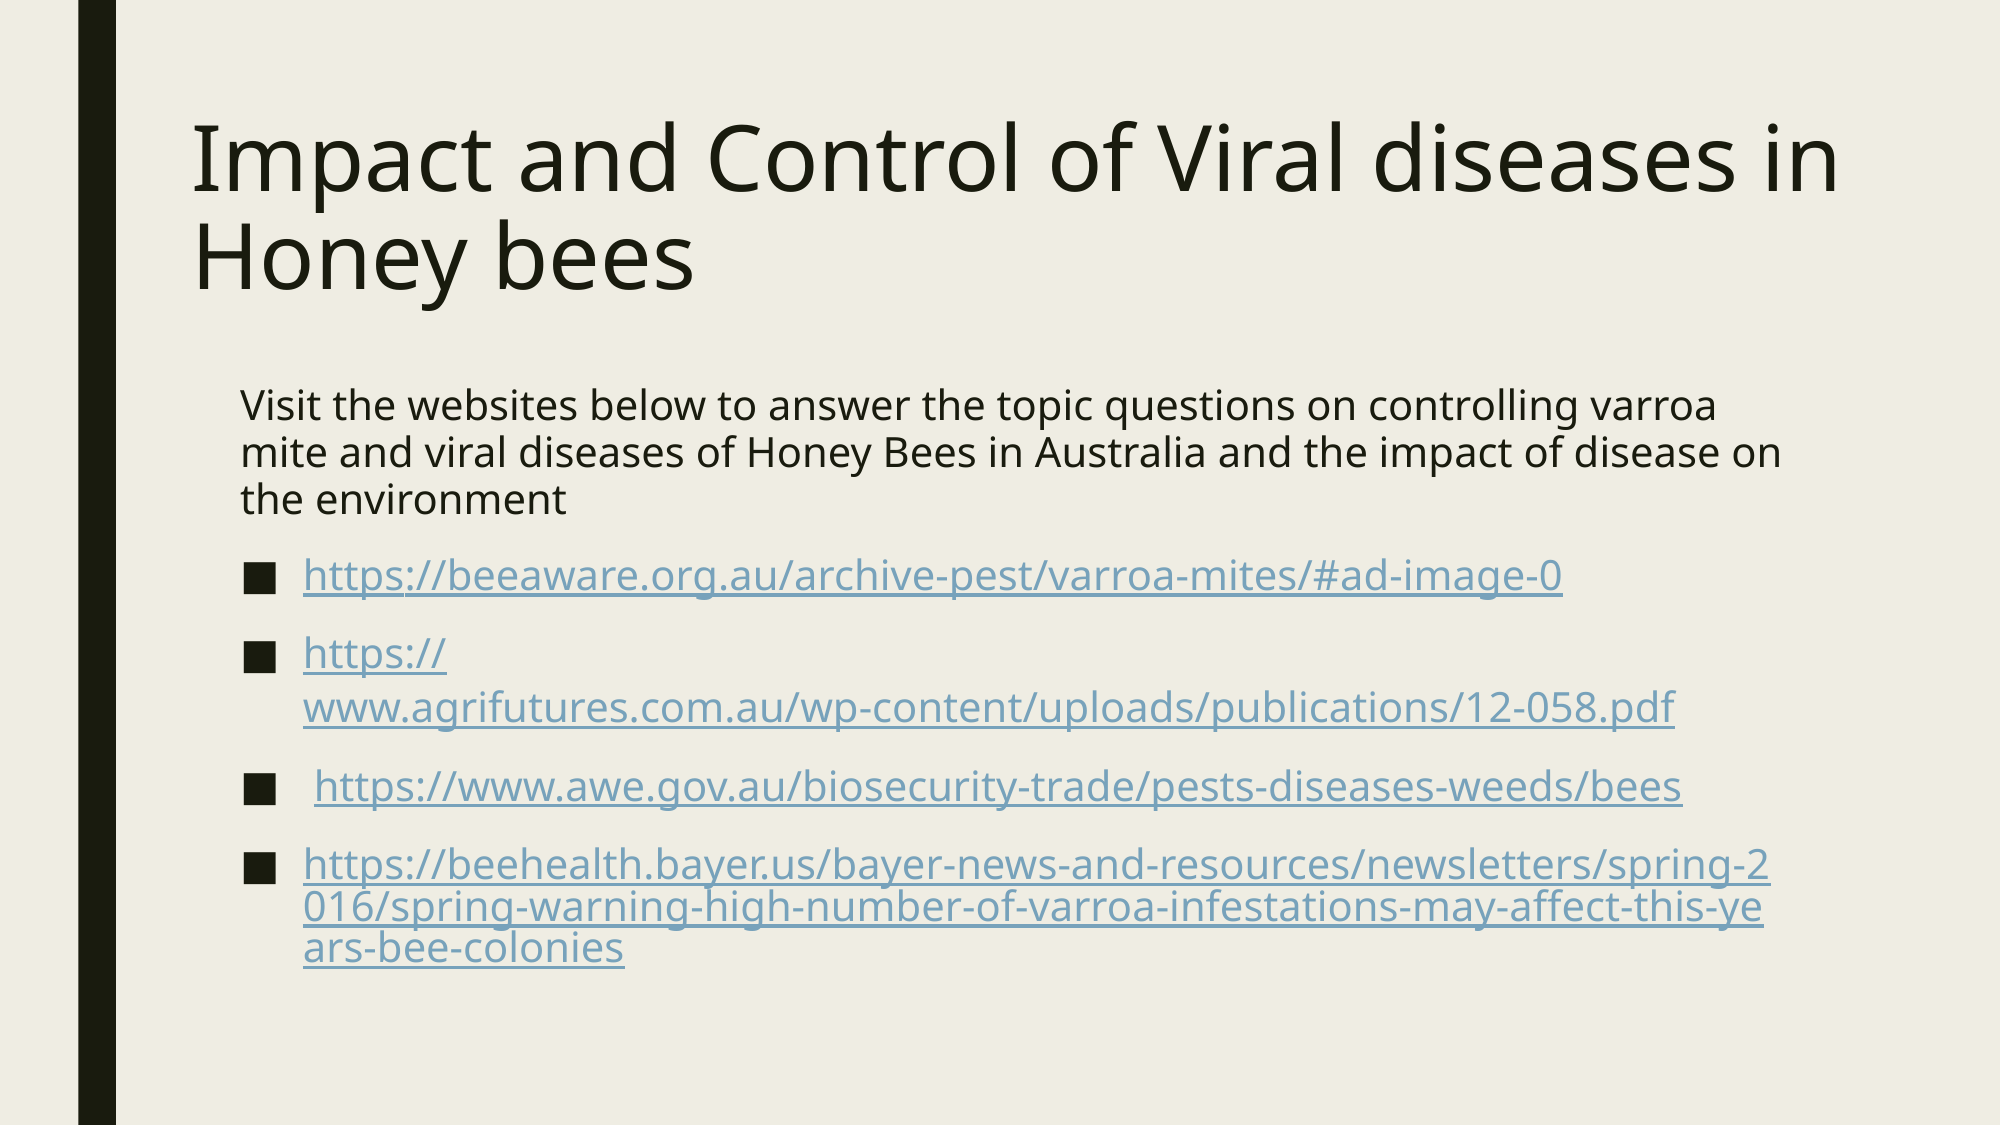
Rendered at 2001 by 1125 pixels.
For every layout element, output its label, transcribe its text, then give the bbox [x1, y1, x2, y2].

title Impact and Control of Viral diseases in Honey bees [176, 106, 1919, 350]
list Visit the websites below to answer the topic questions on controlling varroa mite and viral diseases of Honey Bees in Australia and the impact of disease on the environment https://beeaware.org.au/archive-pest/varroa-mites/#ad-image-0 https://www.agrifutures.com.au/wp-content/uploads/publications/12-058.pdf https://www.awe.gov.au/biosecurity-trade/pests-diseases-weeds/bees https://beehealth.bayer.us/bayer-news-and-resources/newsletters/spring-2016/spring-warning-high-number-of-varroa-infestations-may-affect-this-years-bee-colonies [225, 375, 1800, 963]
